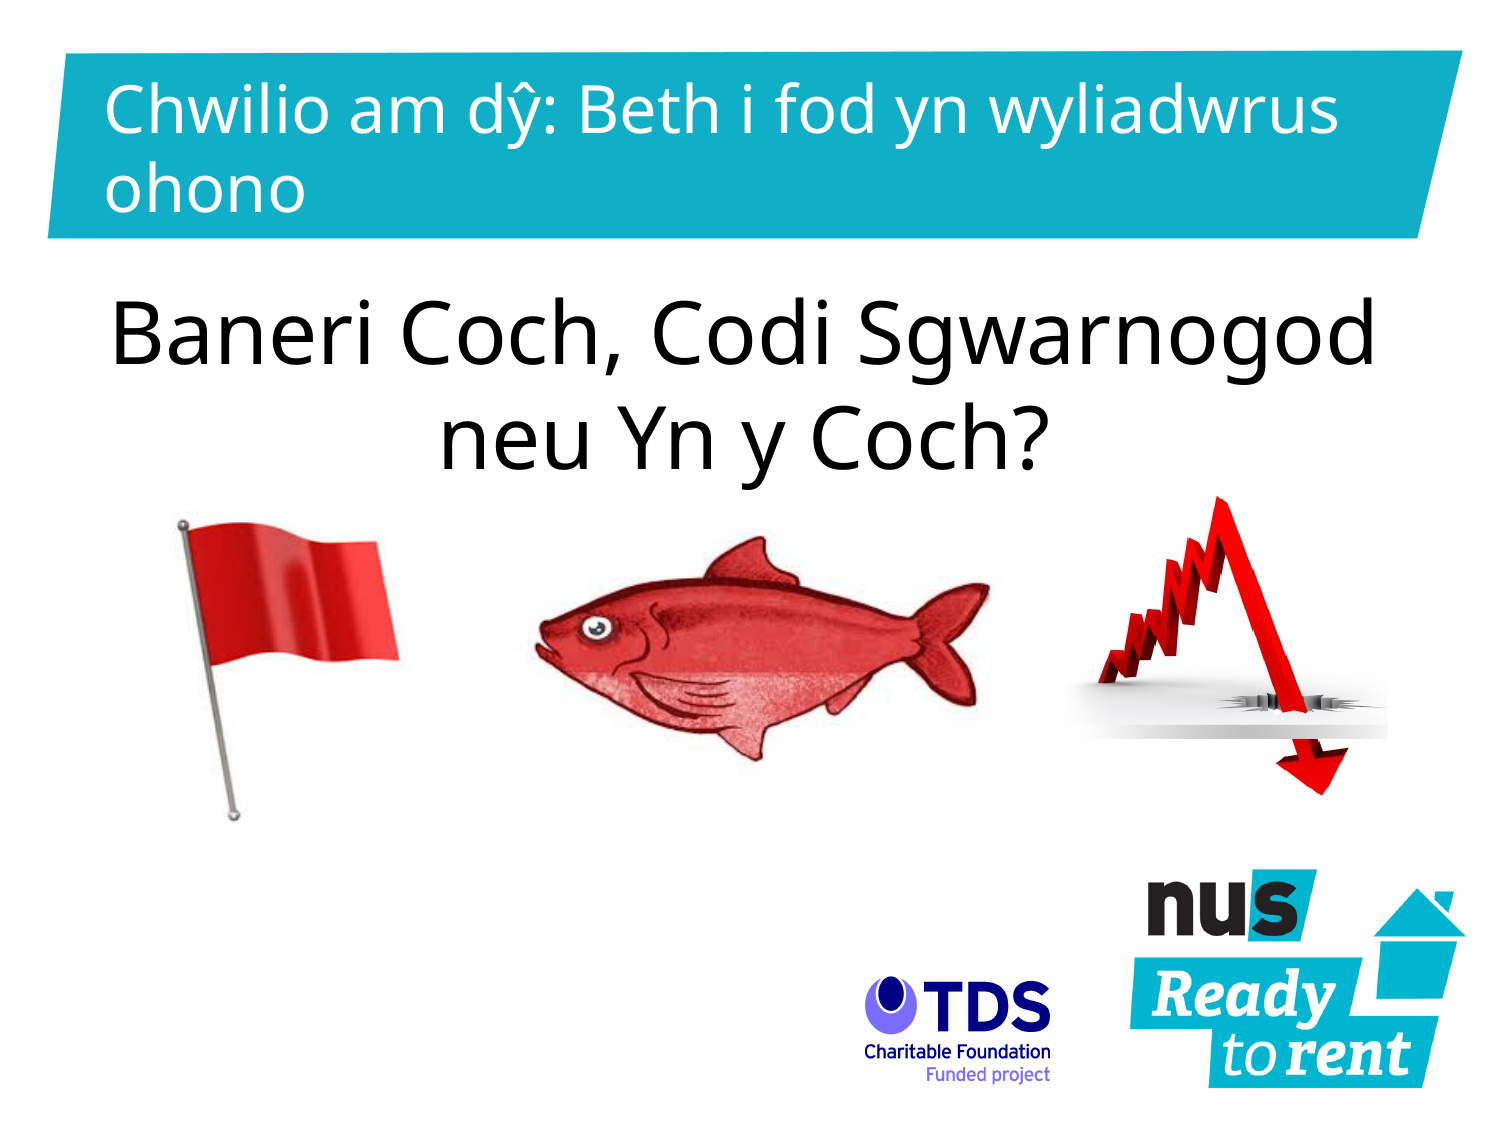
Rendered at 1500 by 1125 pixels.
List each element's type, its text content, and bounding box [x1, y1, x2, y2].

picture [2, 0, 1500, 1125]
text_box Baneri Coch, Codi Sgwarnogod neu Yn y Coch? [88, 269, 1400, 447]
text_box Chwilio am dŷ: Beth i fod yn wyliadwrus ohono [89, 58, 1400, 225]
